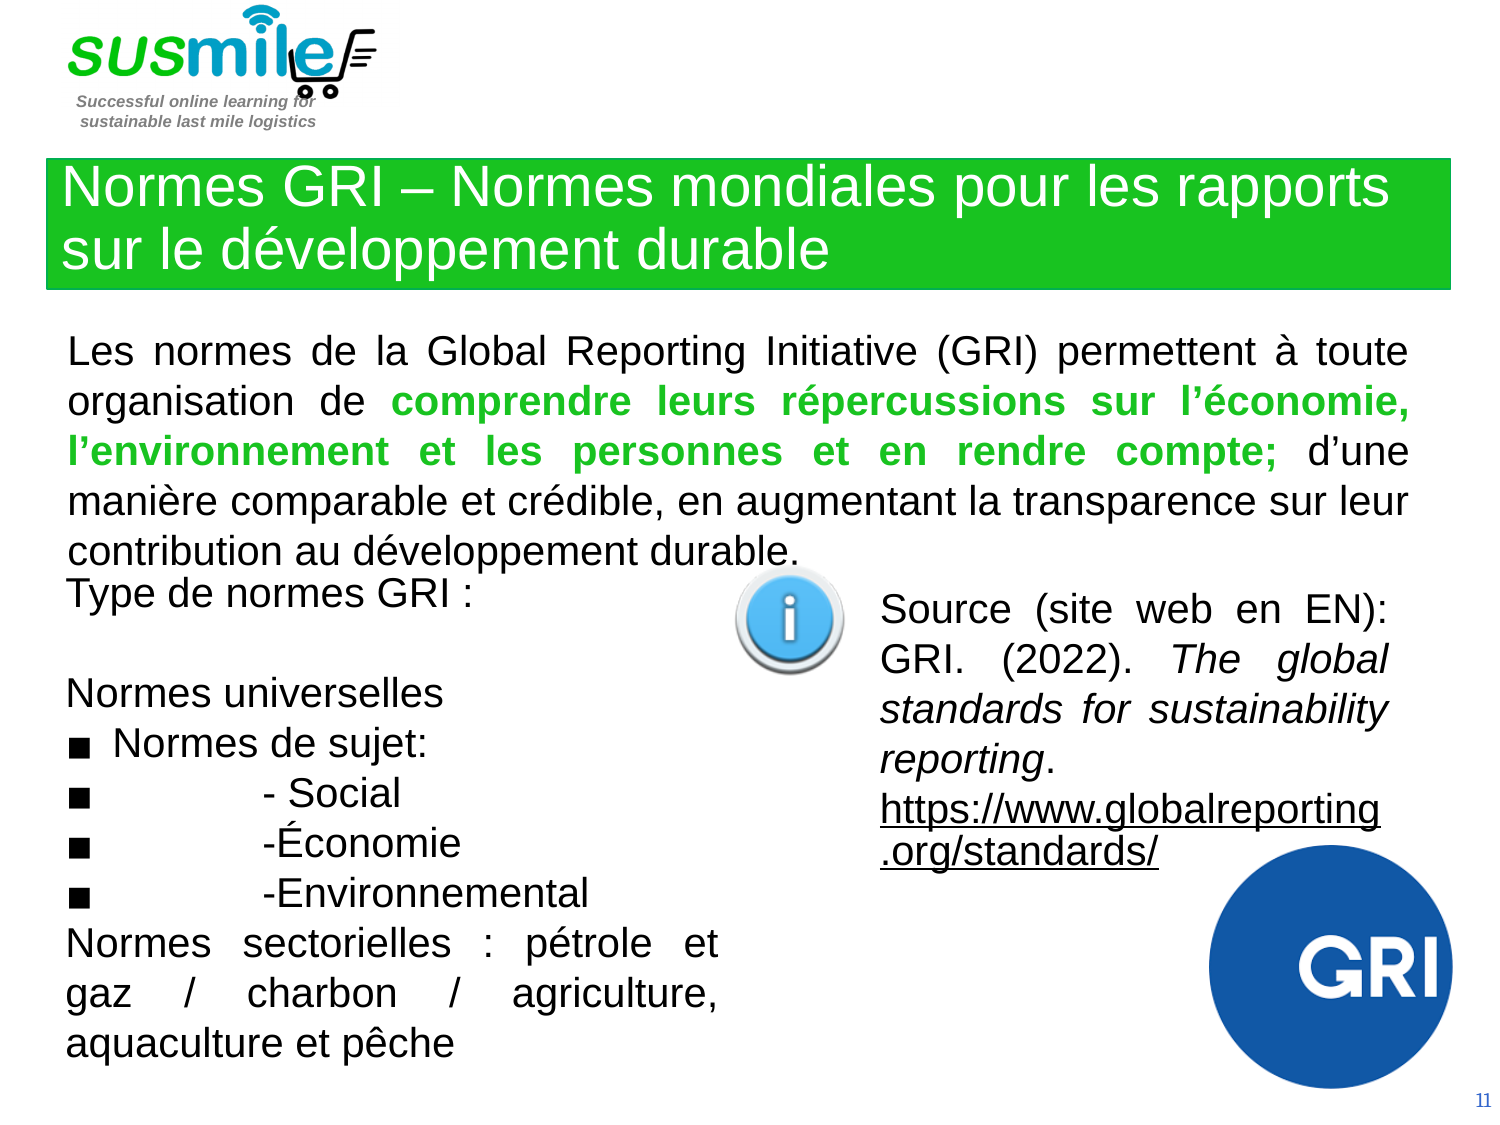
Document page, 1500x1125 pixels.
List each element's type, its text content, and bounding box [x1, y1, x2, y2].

slide_number 11 [1156, 1069, 1500, 1125]
text_box Type de normes GRI : Normes universelles Normes de sujet: - Social -Économie -Environnemental Normes sectorielles : pétrole et gaz / charbon / agriculture, aquaculture et pêche [50, 558, 734, 1074]
text_box Source (site web en EN): GRI. (2022). The global standards for sustainability reporting. https://www.globalreporting.org/standards/ [864, 574, 1404, 1040]
text_box Normes GRI – Normes mondiales pour les rapports sur le développement durable [46, 159, 1451, 290]
picture [1209, 845, 1453, 1089]
picture [733, 562, 848, 676]
text_box Les normes de la Global Reporting Initiative (GRI) permettent à toute organisation de comprendre leurs répercussions sur l’économie, l’environnement et les personnes et en rendre compte; d’une manière comparable et crédible, en augmentant la transparence sur leur contribution au développement durable. [52, 316, 1425, 582]
picture [61, 0, 400, 107]
